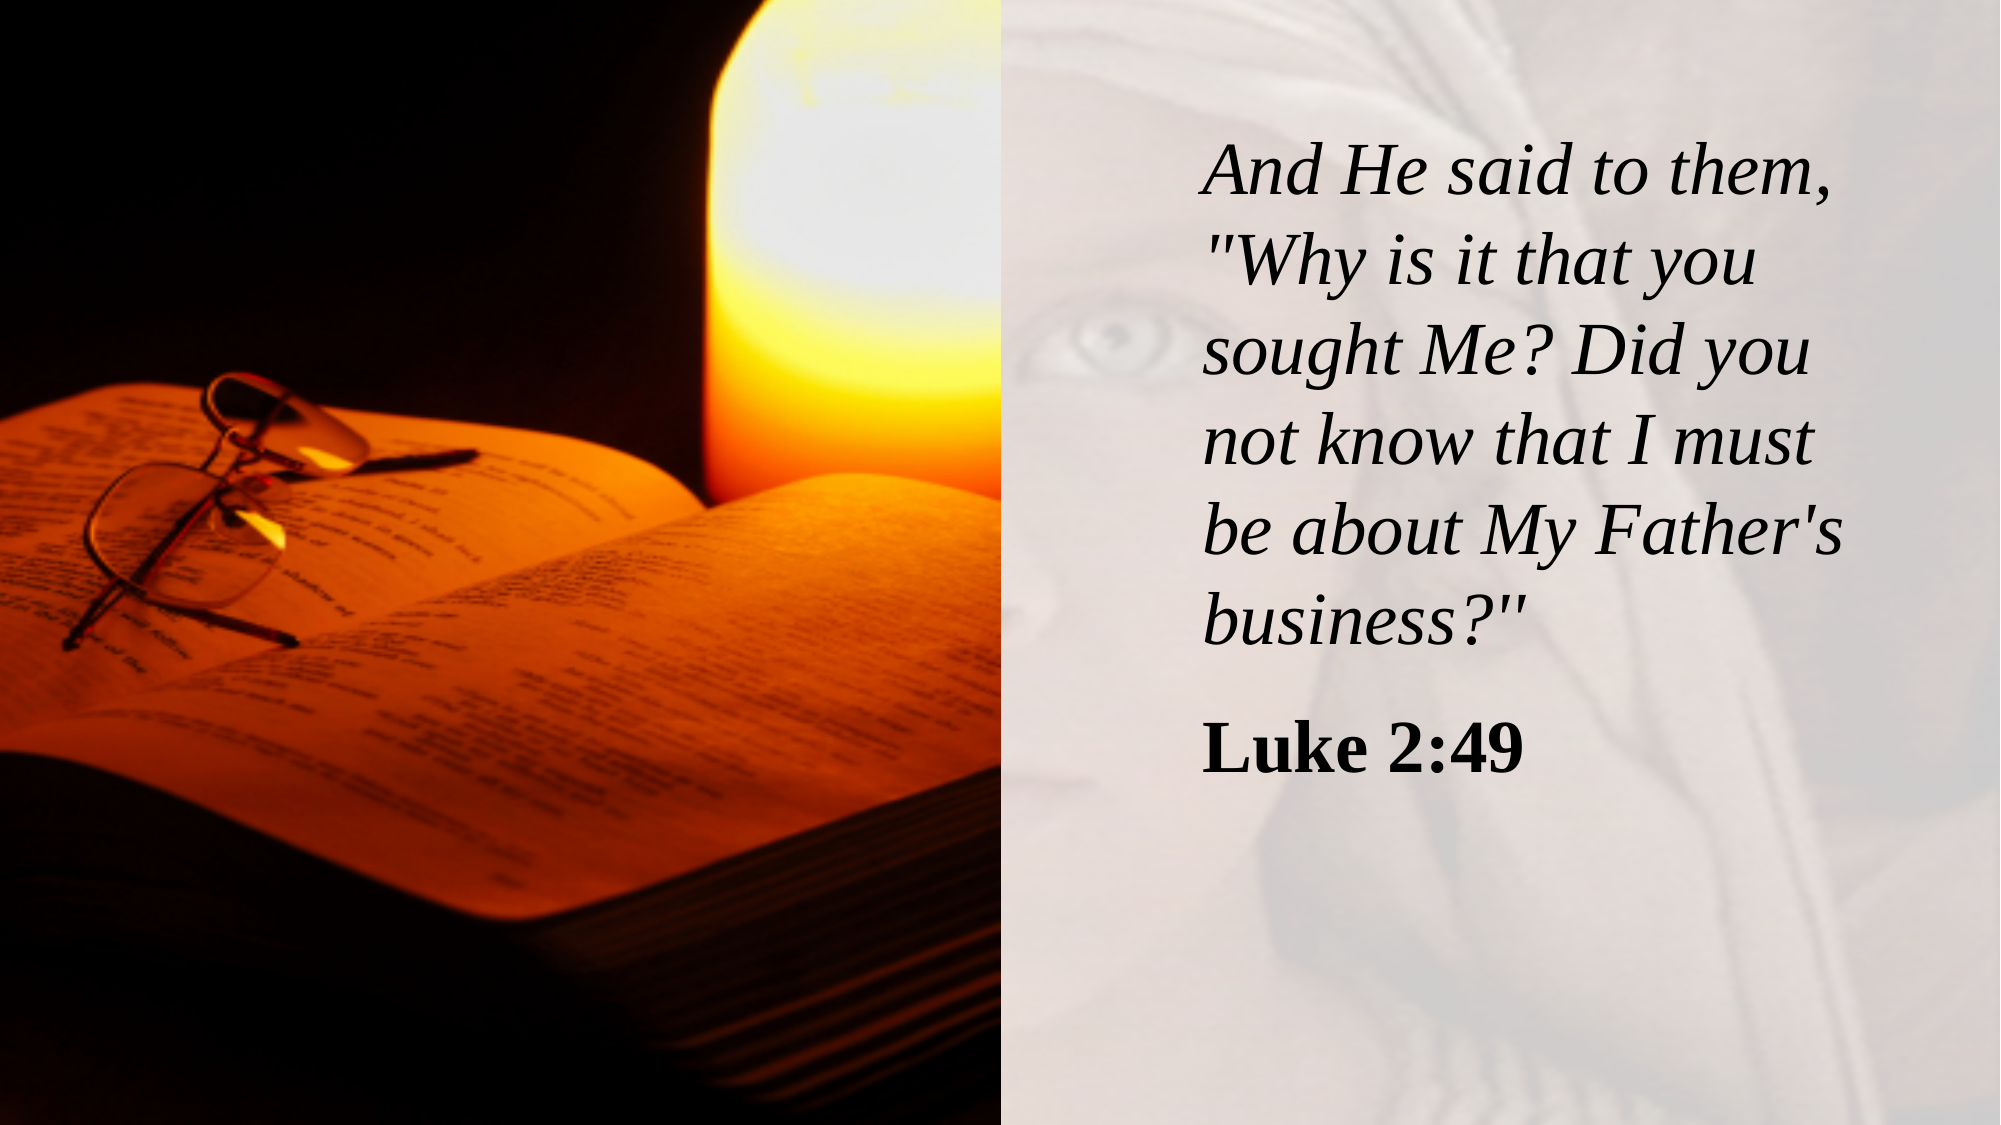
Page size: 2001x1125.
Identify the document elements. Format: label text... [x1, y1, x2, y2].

text_box And He said to them, "Why is it that you sought Me? Did you not know that I must be about My Father's business?'' Luke 2:49 [1187, 112, 1900, 795]
picture [0, 0, 1001, 1125]
